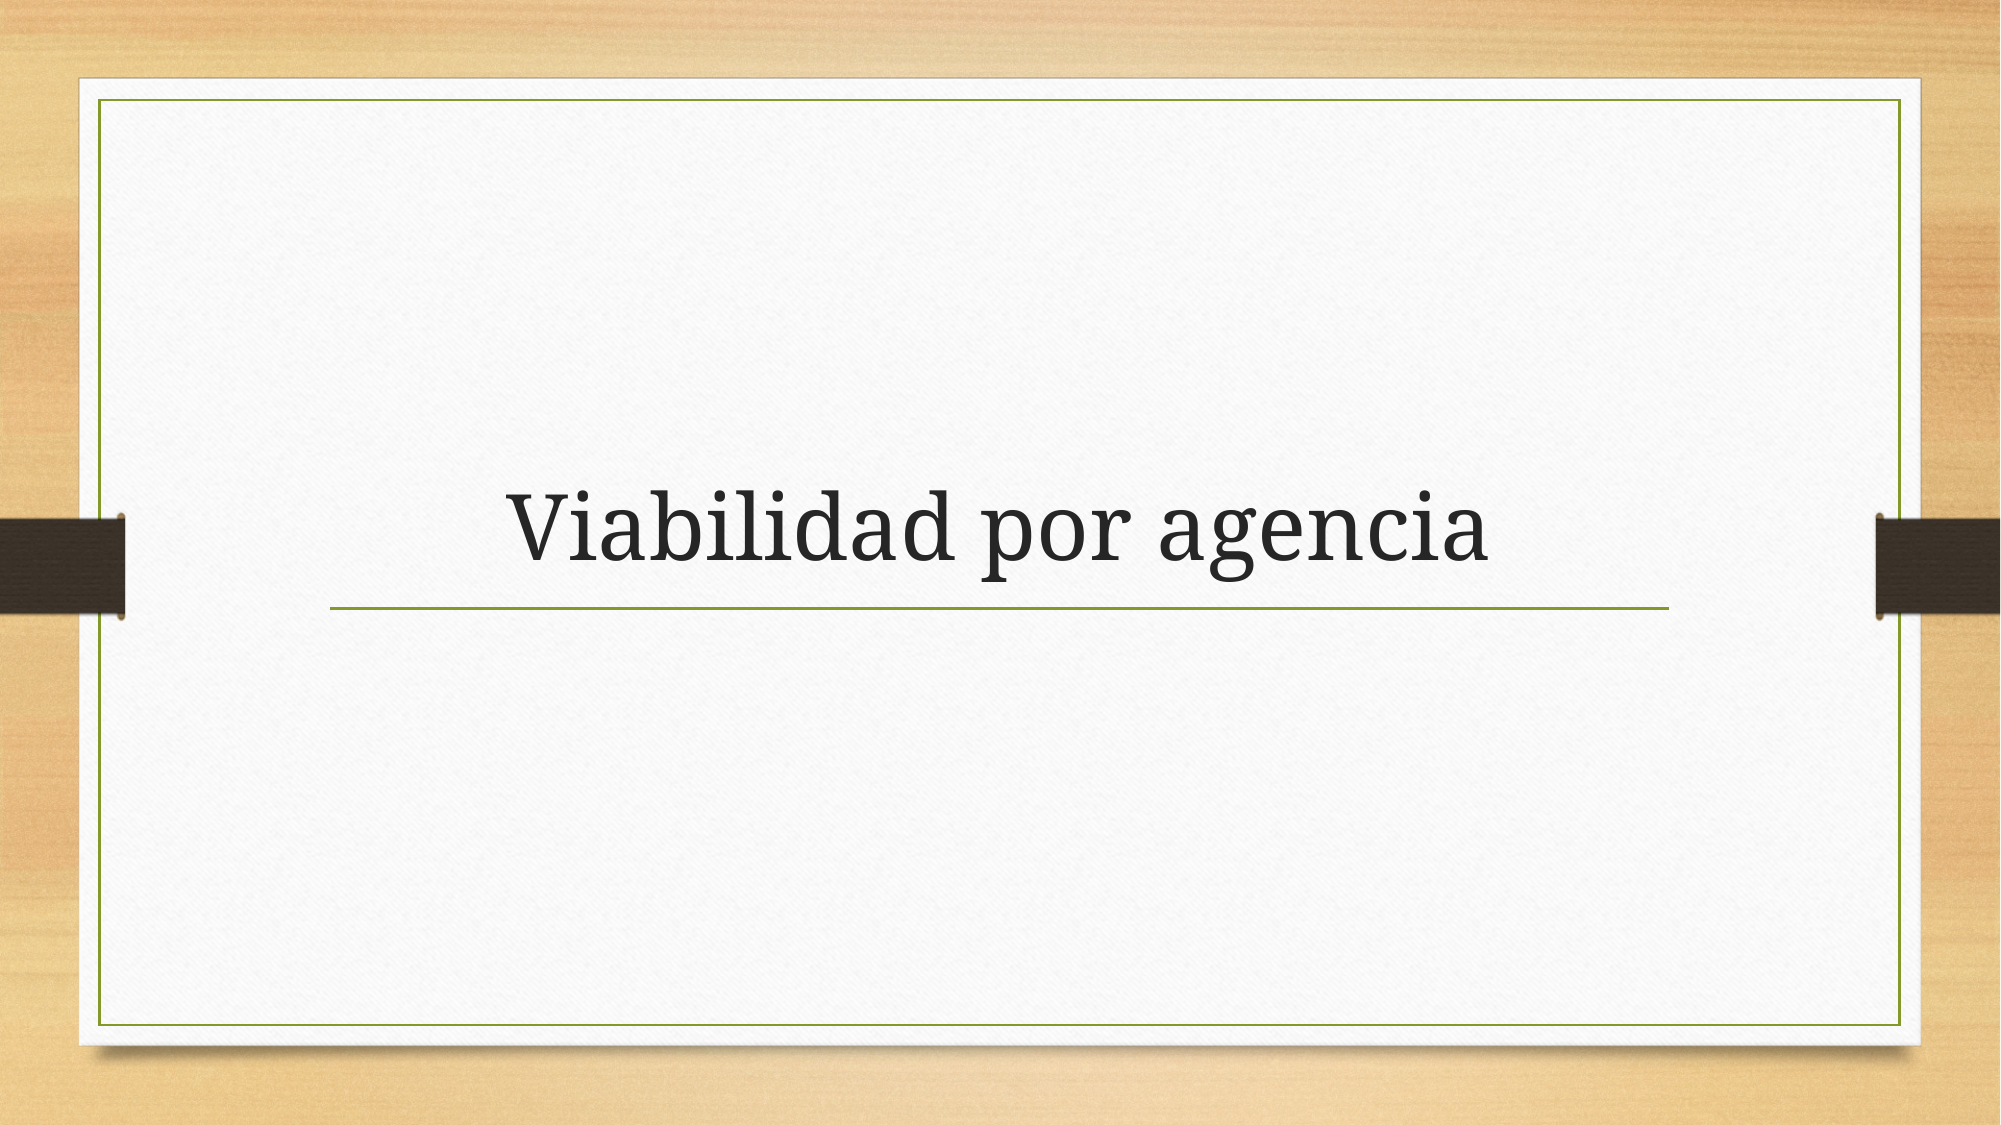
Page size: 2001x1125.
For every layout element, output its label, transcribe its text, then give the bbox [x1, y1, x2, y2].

title Viabilidad por agencia [330, 287, 1669, 587]
picture [0, 0, 2001, 1125]
